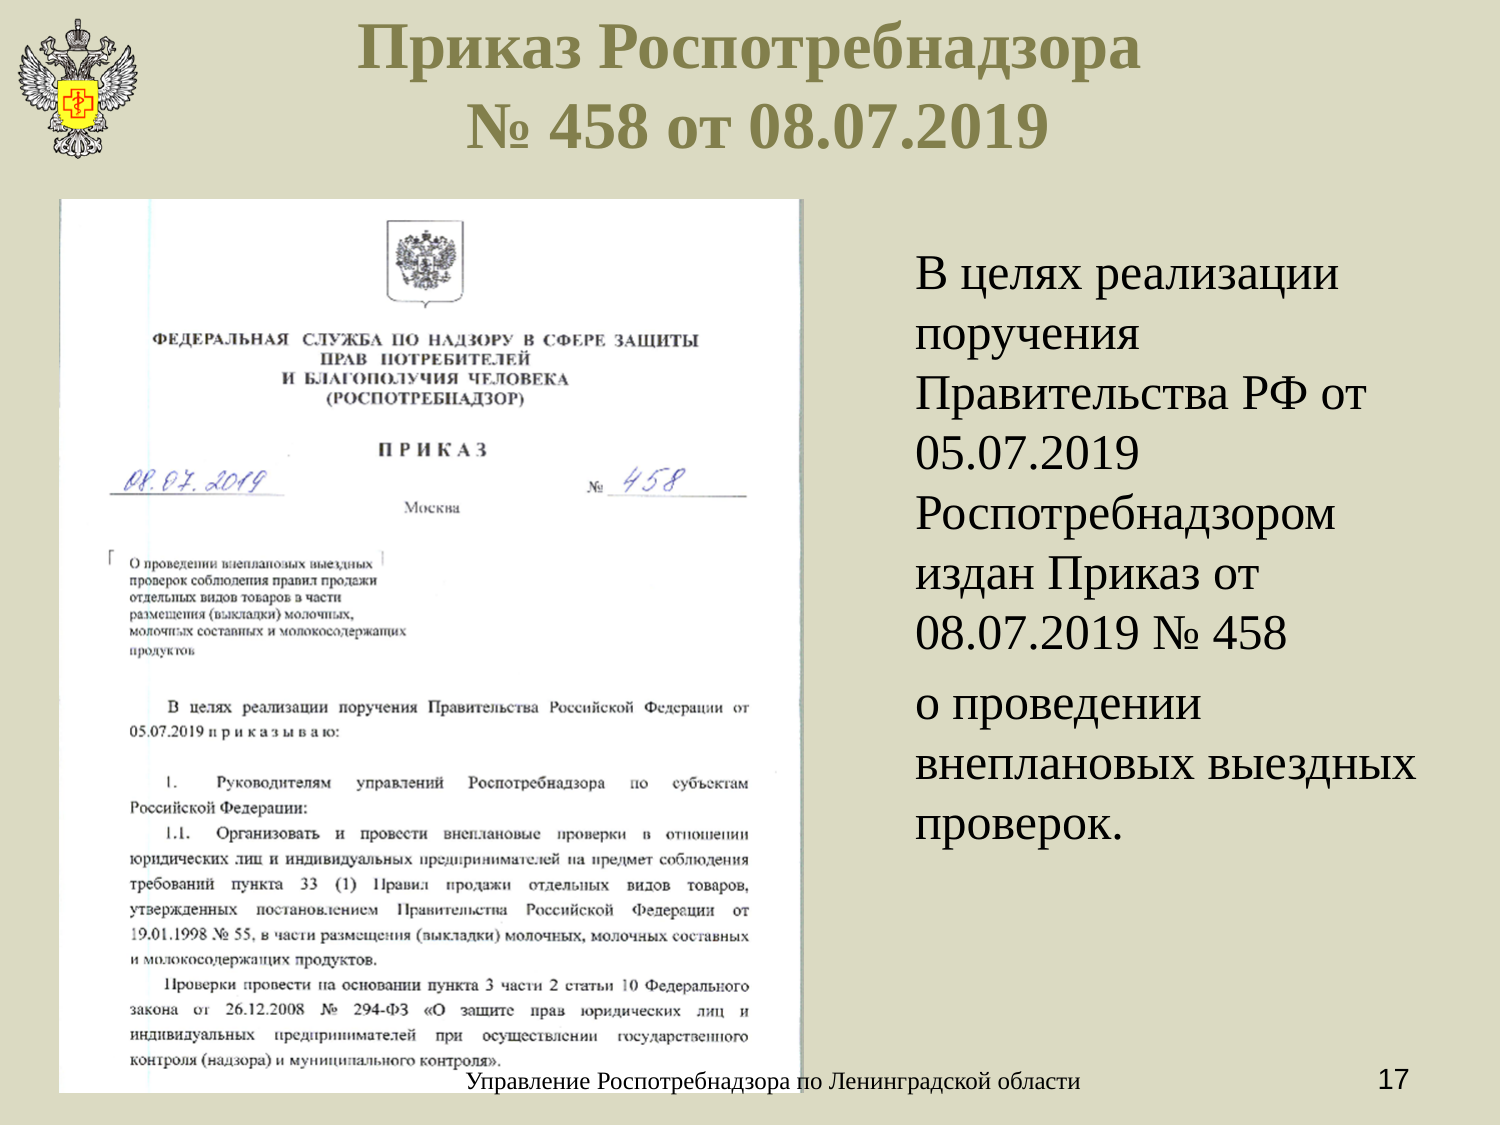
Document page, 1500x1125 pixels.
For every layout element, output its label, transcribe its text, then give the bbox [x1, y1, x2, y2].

picture [58, 198, 805, 1094]
slide_number 17 [1257, 1046, 1426, 1103]
title Приказ Роспотребнадзора № 458 от 08.07.2019 [74, 23, 1426, 141]
footer Управление Роспотребнадзора по Ленинградской области [324, 1058, 1223, 1103]
list В целях реализации поручения Правительства РФ от 05.07.2019 Роспотребнадзором издан Приказ от 08.07.2019 № 458 о проведении внеплановых выездных проверок. [843, 231, 1466, 1048]
picture [17, 18, 138, 159]
